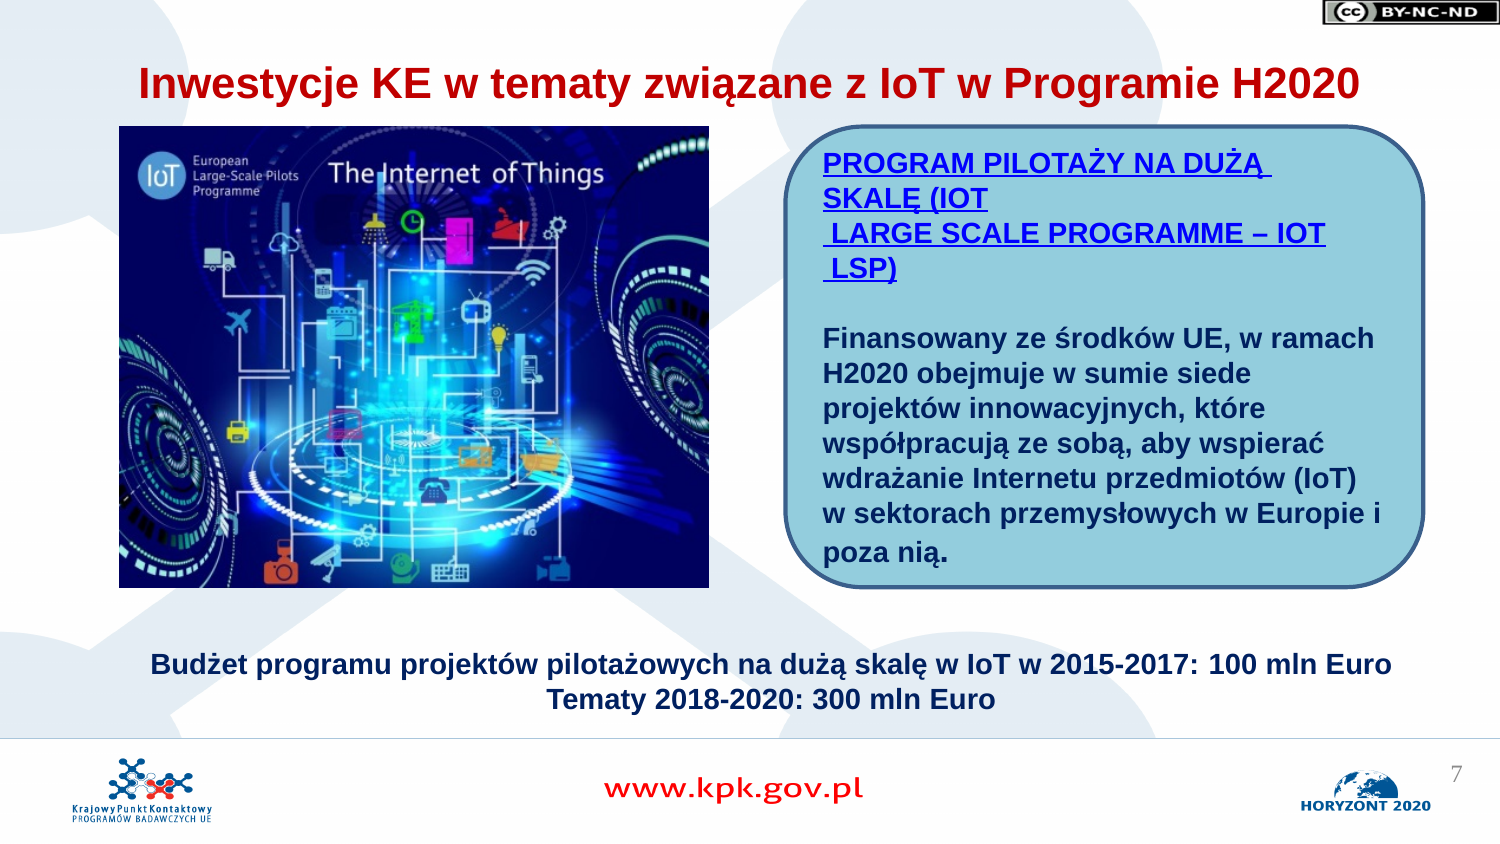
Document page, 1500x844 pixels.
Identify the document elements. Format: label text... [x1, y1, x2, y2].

text_box PROGRAM PILOTAŻy NA DUŻĄ SKALĘ (iOt LARGE SCALE PROGRAMME – IoT LSP) Finansowany ze środków UE, w ramach H2020 obejmuje w sumie siede projektów innowacyjnych, które współpracują ze sobą, aby wspierać wdrażanie Internetu przedmiotów (IoT) w sektorach przemysłowych w Europie i poza nią. [783, 124, 1426, 590]
picture [0, 0, 1500, 844]
slide_number 7 [1127, 749, 1478, 795]
text_box Budżet programu projektów pilotażowych na dużą skalę w IoT w 2015-2017: 100 mln Euro Tematy 2018-2020: 300 mln Euro [119, 638, 1424, 723]
title Inwestycje KE w tematy związane z IoT w Programie H2020 [53, 49, 1447, 112]
